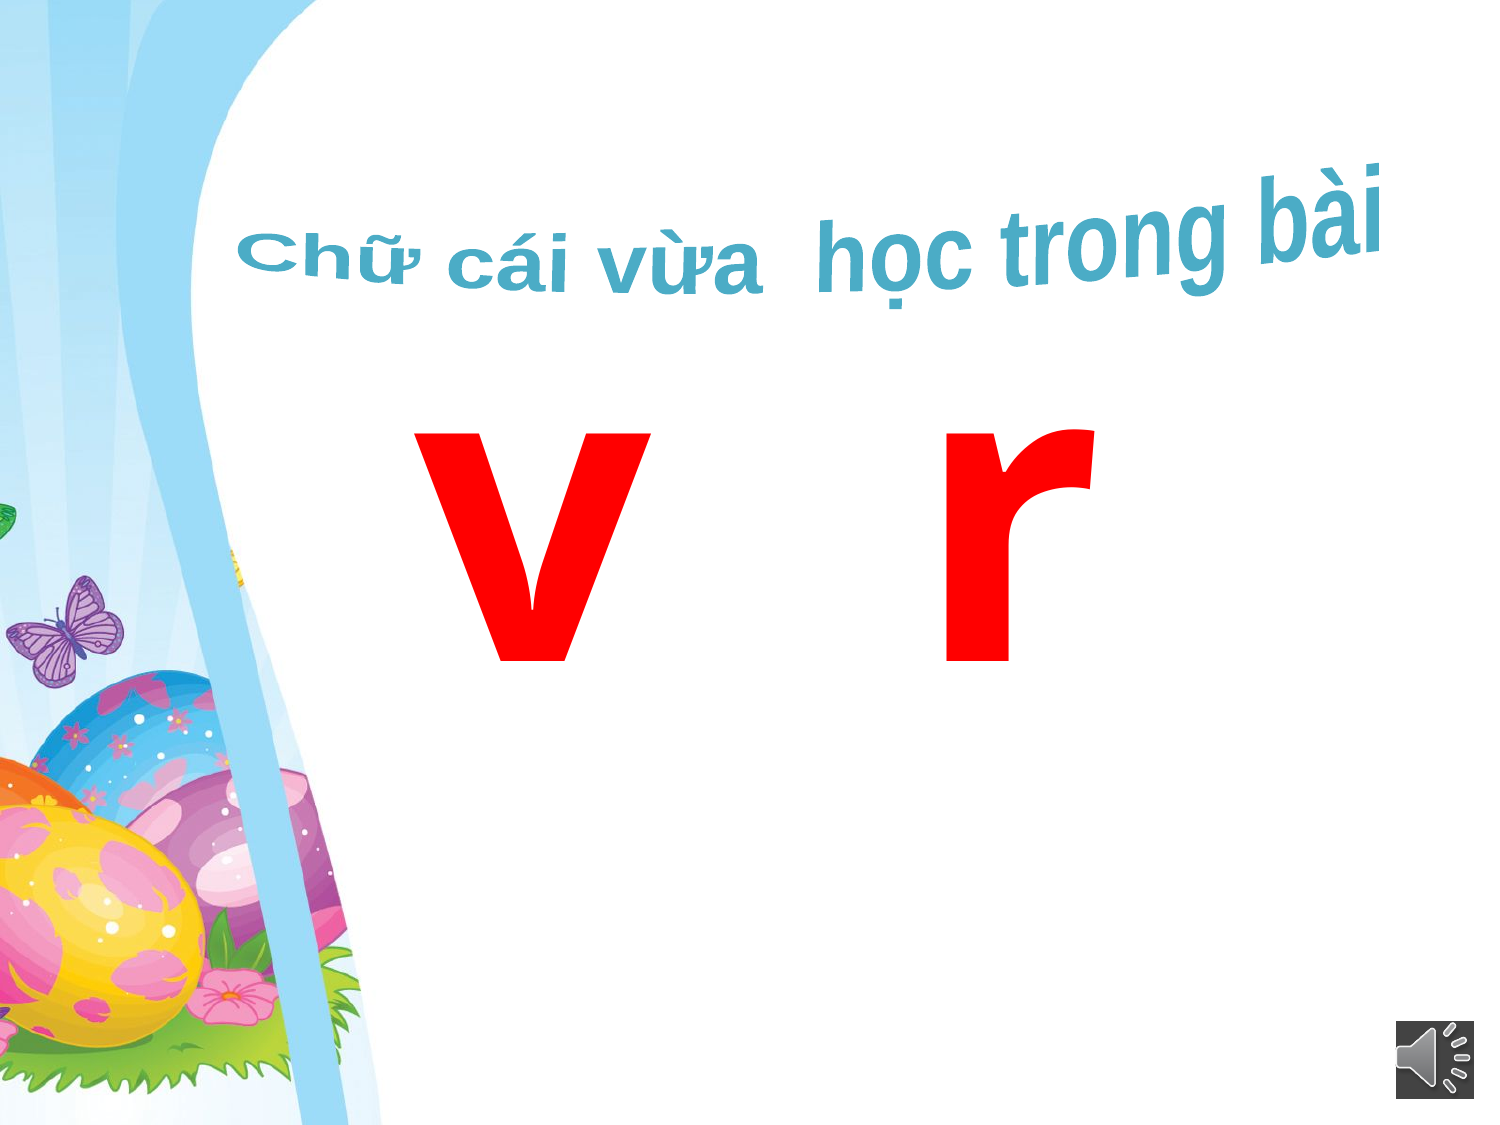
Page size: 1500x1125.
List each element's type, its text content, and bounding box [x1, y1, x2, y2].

text_box r [900, 237, 1375, 753]
picture [0, 0, 1500, 1125]
text_box v [399, 237, 875, 753]
